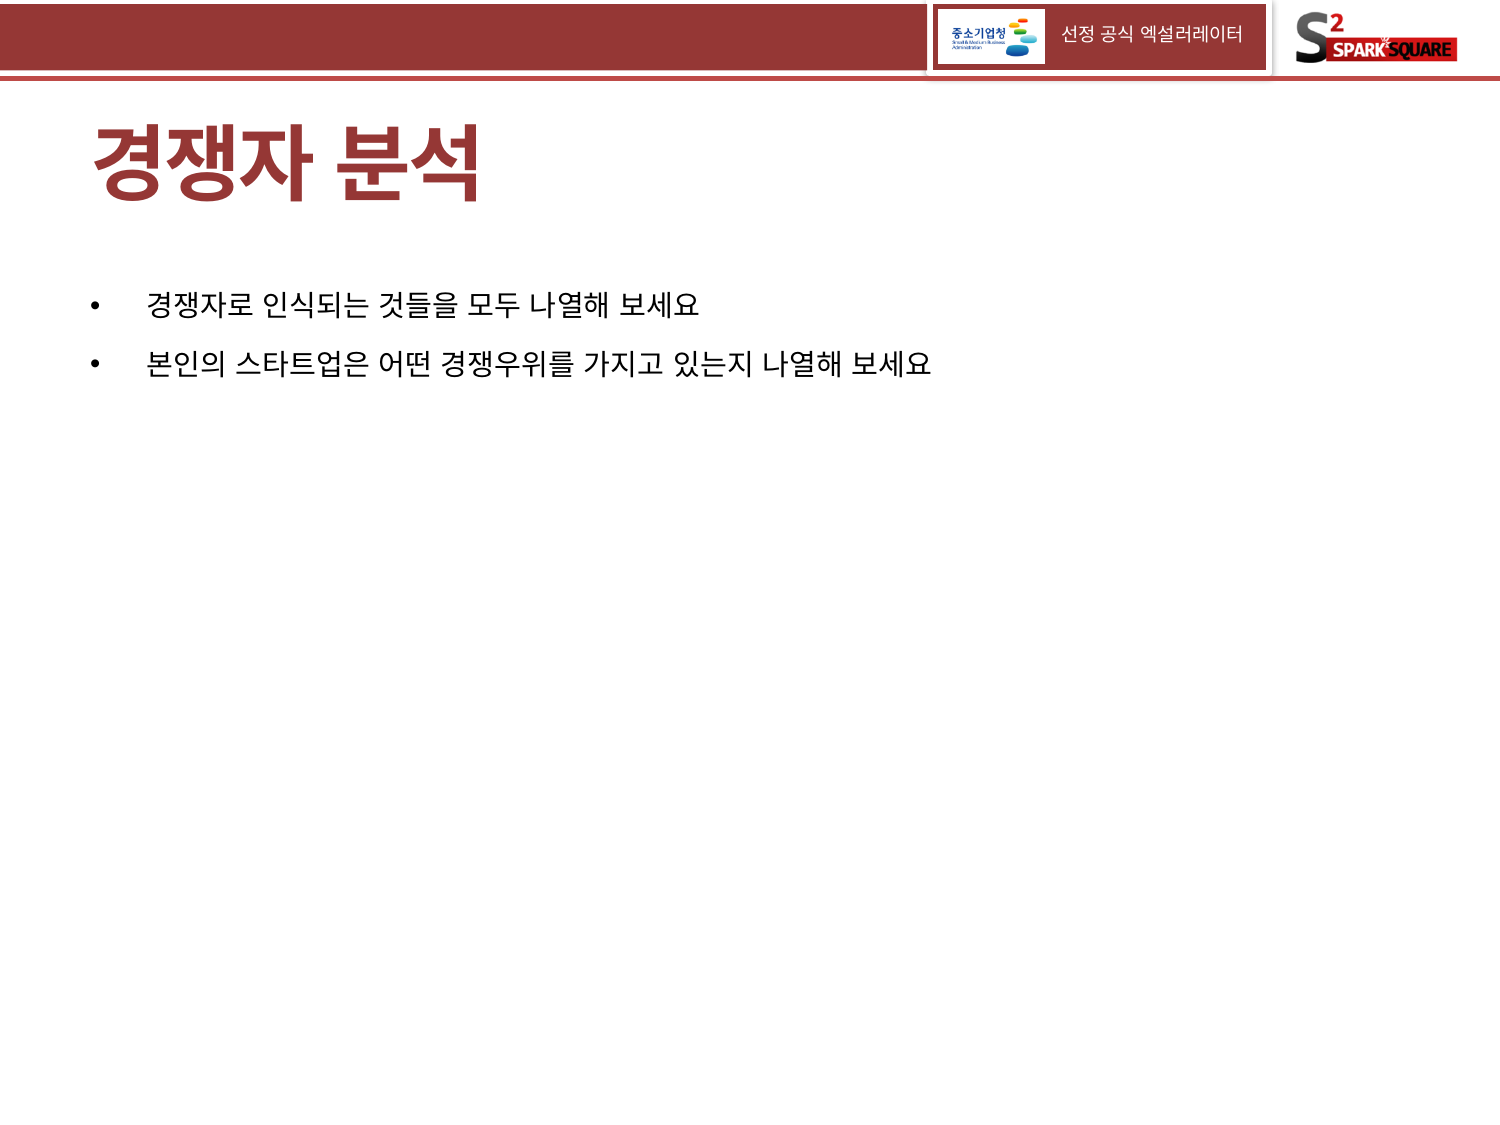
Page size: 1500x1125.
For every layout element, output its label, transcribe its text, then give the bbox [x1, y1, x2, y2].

picture [938, 9, 1045, 64]
picture [1272, 7, 1483, 71]
list 경쟁자로 인식되는 것들을 모두 나열해 보세요 본인의 스타트업은 어떤 경쟁우위를 가지고 있는지 나열해 보세요 [75, 262, 1425, 1005]
title 경쟁자 분석 [75, 90, 1425, 233]
